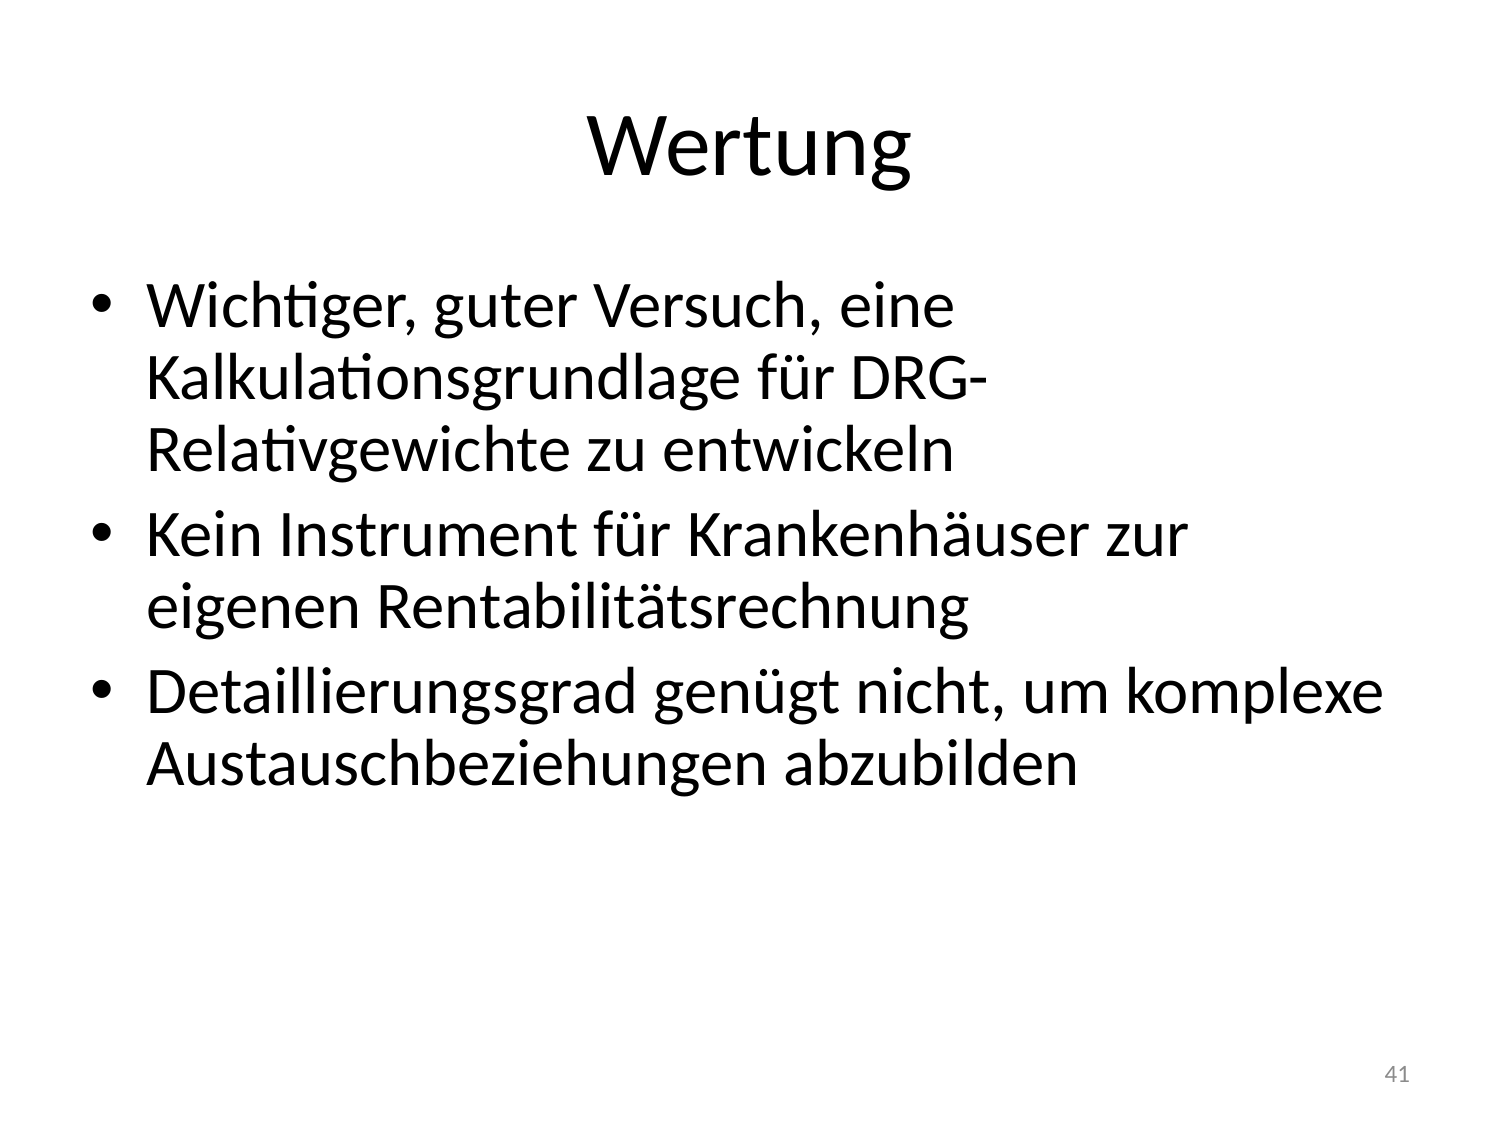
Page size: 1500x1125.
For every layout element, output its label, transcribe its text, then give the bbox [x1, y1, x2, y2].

title Wertung [75, 45, 1425, 233]
list Wichtiger, guter Versuch, eine Kalkulationsgrundlage für DRG-Relativgewichte zu entwickeln Kein Instrument für Krankenhäuser zur eigenen Rentabilitätsrechnung Detaillierungsgrad genügt nicht, um komplexe Austauschbeziehungen abzubilden [75, 262, 1425, 1005]
slide_number 41 [1074, 1042, 1425, 1103]
